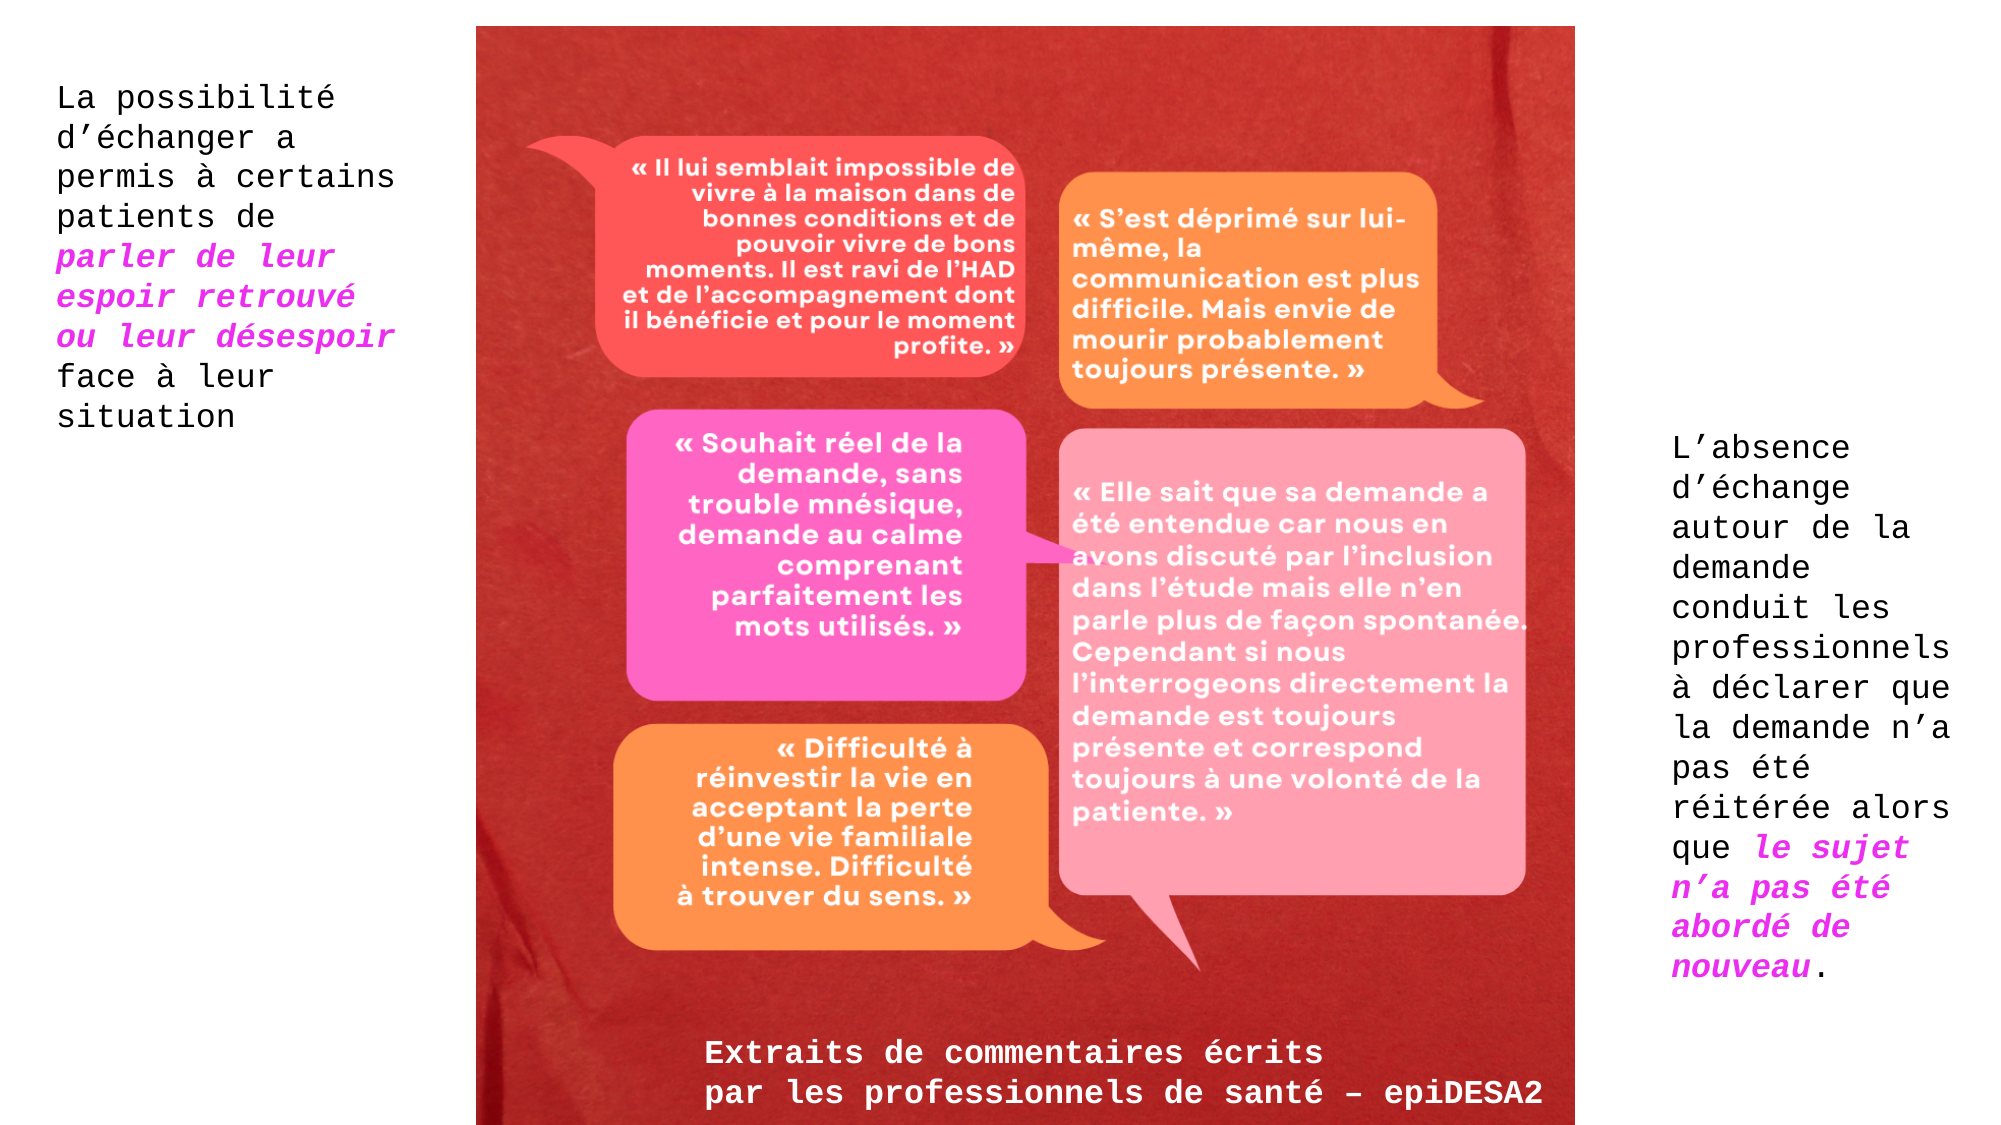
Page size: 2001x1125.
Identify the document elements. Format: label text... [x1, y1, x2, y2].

picture [476, 26, 1575, 1125]
text_box La possibilité d’échanger a permis à certains patients de parler de leur espoir retrouvé ou leur désespoir face à leur situation [41, 67, 414, 442]
text_box L’absence d’échange autour de la demande conduit les professionnels à déclarer que la demande n’a pas été réitérée alors que le sujet n’a pas été abordé de nouveau. [1656, 418, 1978, 992]
